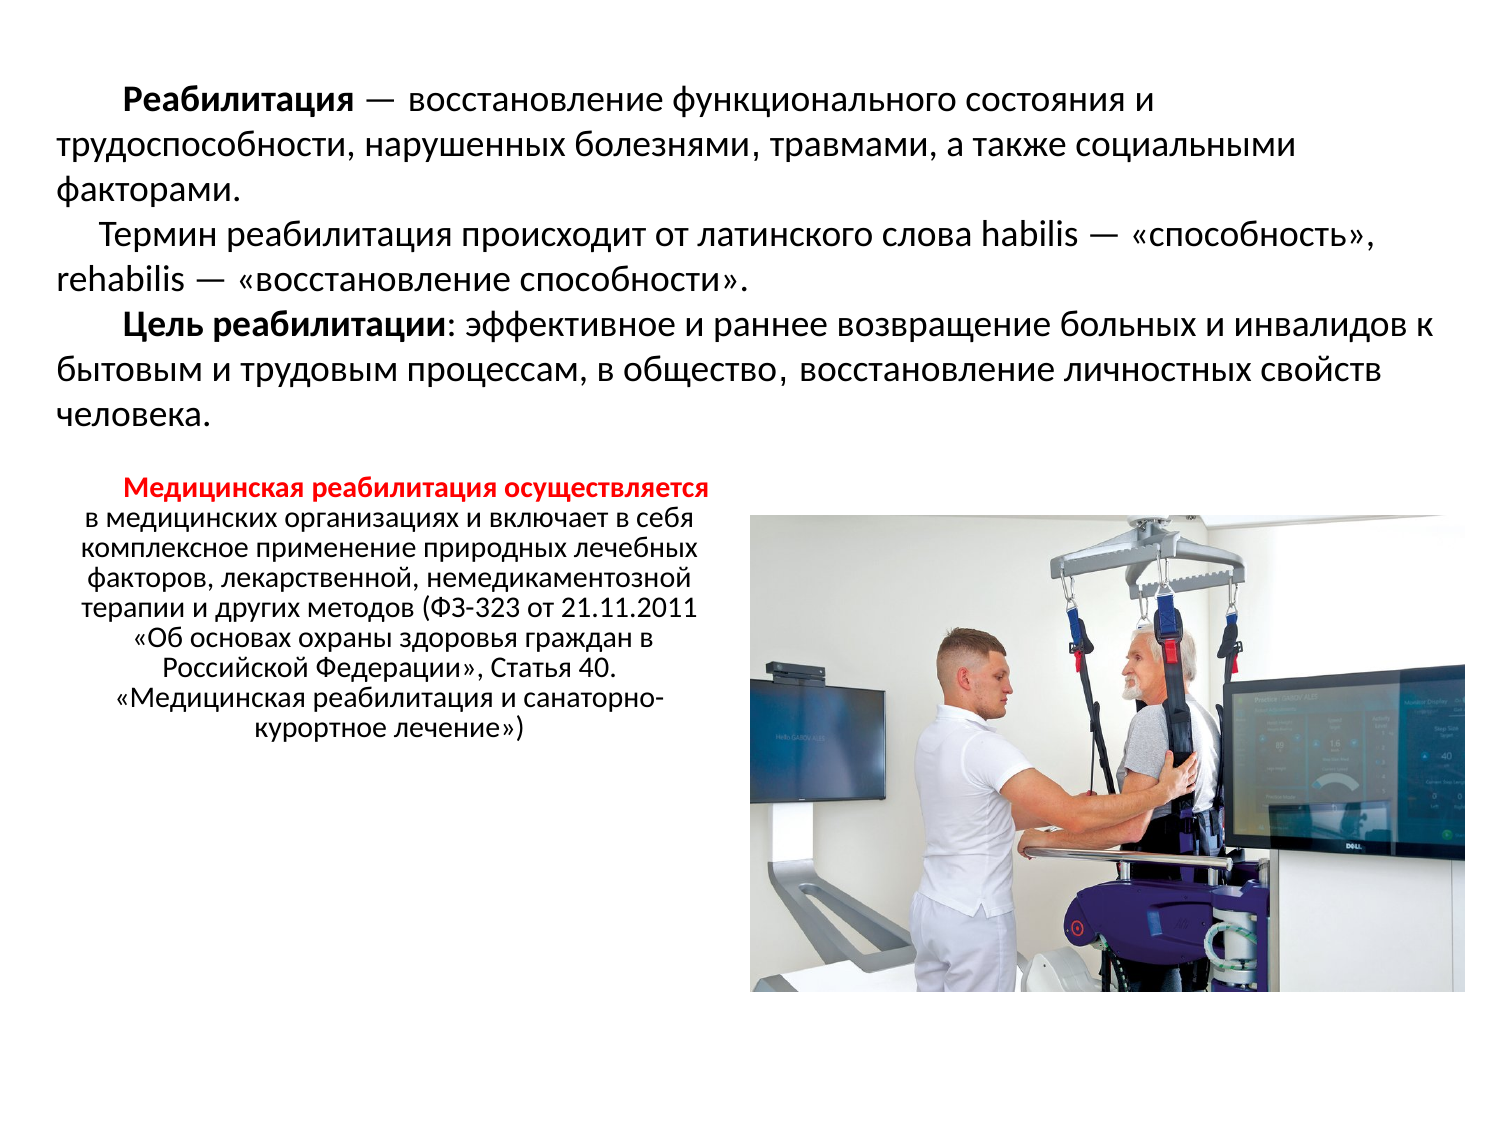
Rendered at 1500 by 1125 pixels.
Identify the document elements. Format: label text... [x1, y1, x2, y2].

picture [1443, 830, 1452, 839]
title Медицинская реабилитация осуществляется в медицинских организациях и включает в себя комплексное применение природных лечебных факторов, лекарственной, немедикаментозной терапии и других методов (ФЗ-323 от 21.11.2011 «Об основах охраны здоровья граждан в Российской Федерации», Статья 40. «Медицинская реабилитация и санаторно-курортное лечение») [53, 528, 727, 843]
picture [749, 514, 1465, 992]
text_box Реабилитация — восстановление функционального состояния и трудоспособности, нарушенных болезнями, травмами, а также социальными факторами. Термин реабилитация происходит от латинского слова habilis — «способность», rehabilis — «восстановление способности». Цель реабилитации: эффективное и раннее возвращение больных и инвалидов к бытовым и трудовым процессам, в общество, восстановление личностных свойств человека. [41, 66, 1471, 528]
